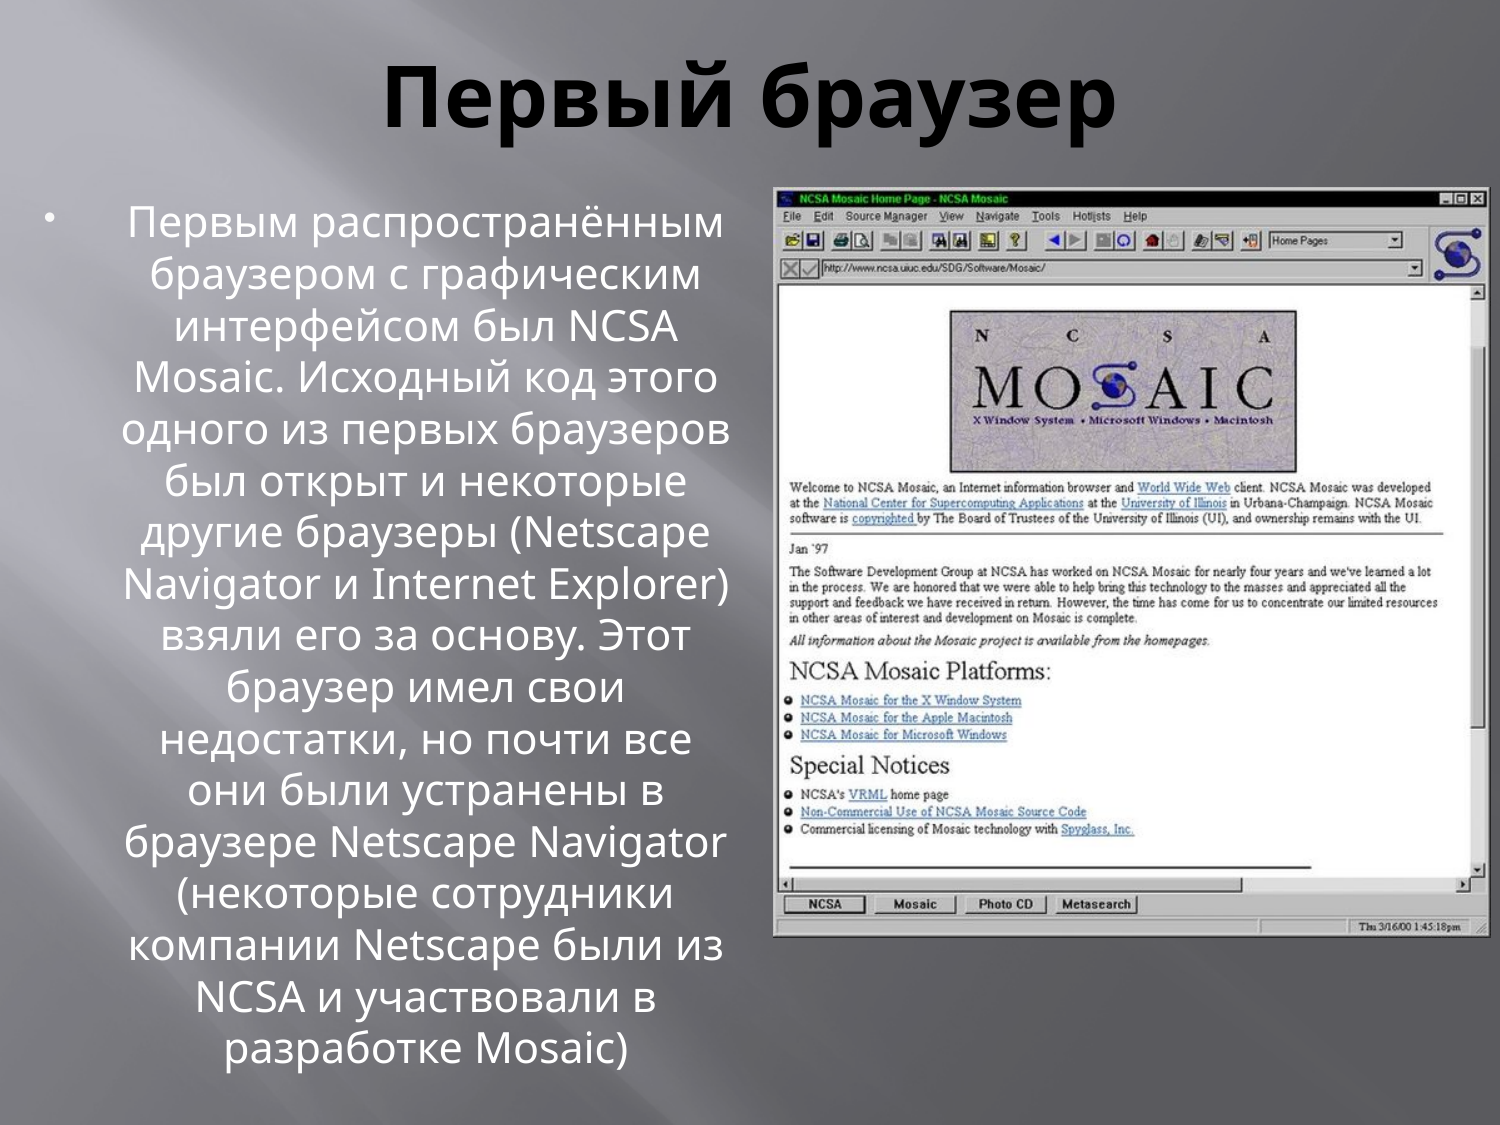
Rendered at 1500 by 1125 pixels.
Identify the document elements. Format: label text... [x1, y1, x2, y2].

list Первым распространённым браузером с графическим интерфейсом был NCSA Mosaic. Исходный код этого одного из первых браузеров был открыт и некоторые другие браузеры (Netscape Navigator и Internet Explorer) взяли его за основу. Этот браузер имел свои недостатки, но почти все они были устранены в браузере Netscape Navigator (некоторые сотрудники компании Netscape были из NCSA и участвовали в разработке Mosaic) [23, 187, 750, 1125]
title Первый браузер [0, 0, 1500, 188]
picture [773, 187, 1492, 938]
